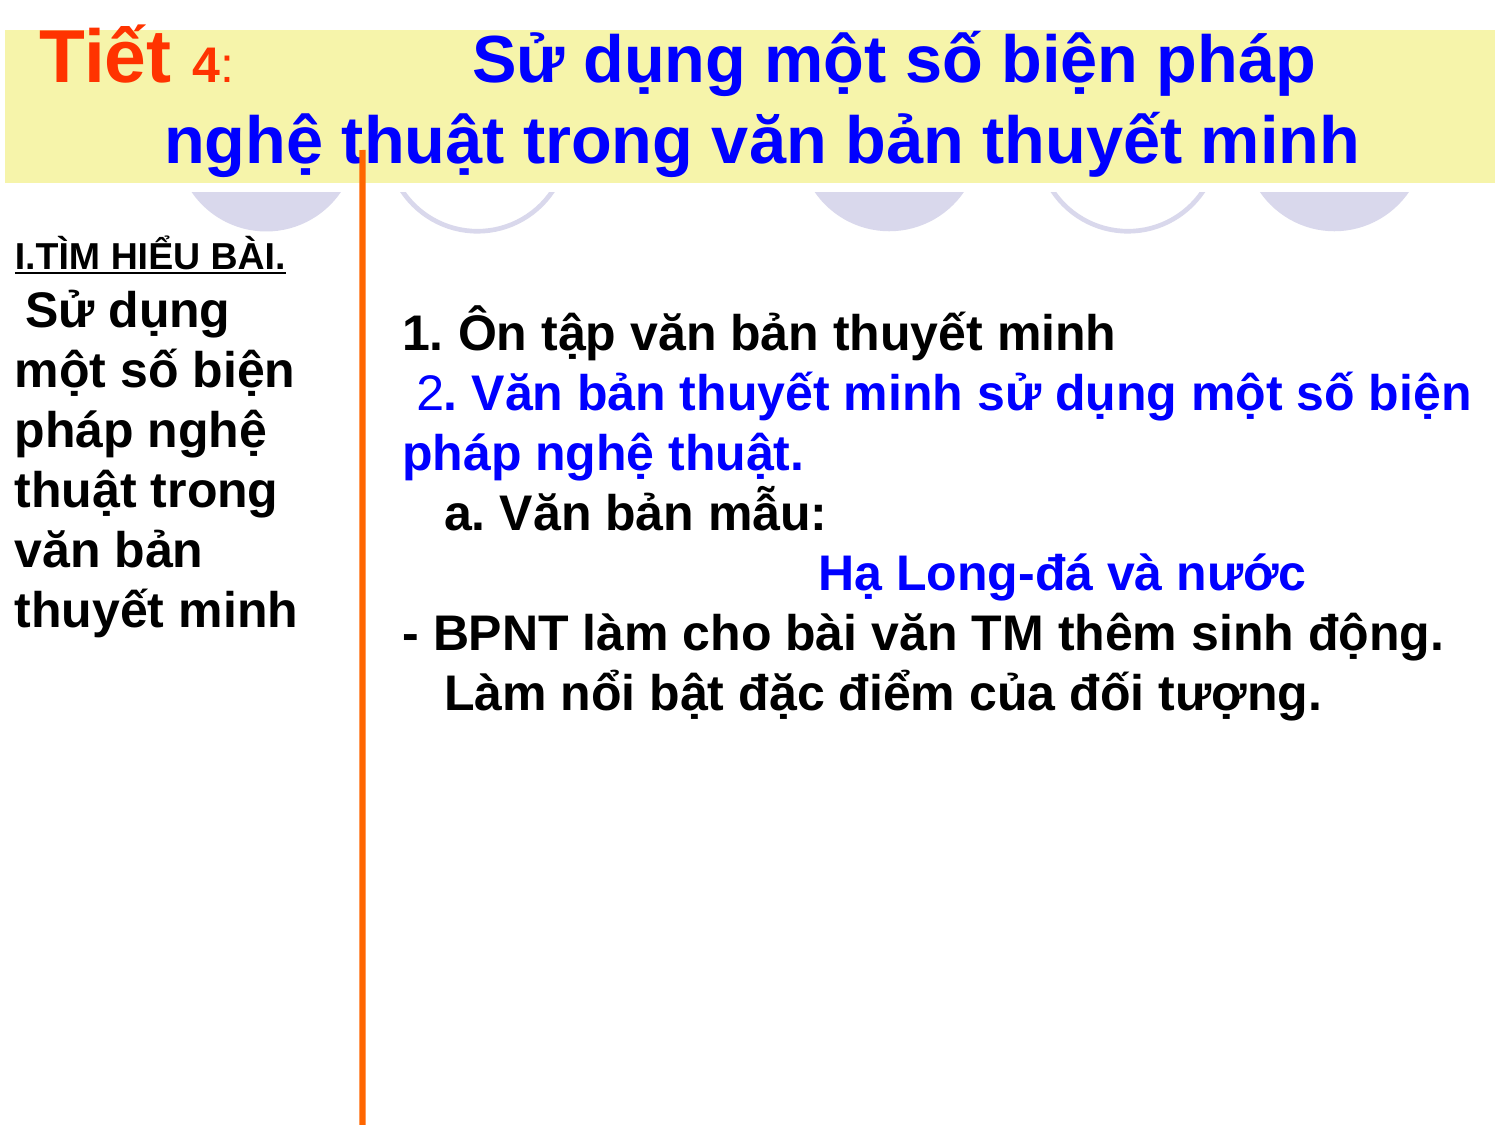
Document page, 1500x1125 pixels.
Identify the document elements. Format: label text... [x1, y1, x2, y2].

text_box [0, 24, 362, 188]
text_box 1. Ôn tập văn bản thuyết minh 2. Văn bản thuyết minh sử dụng một số biện pháp nghệ thuật. a. Văn bản mẫu: Hạ Long-đá và nước - BPNT làm cho bài văn TM thêm sinh động. Làm nổi bật đặc điểm của đối tượng. [387, 232, 1500, 728]
text_box Tiết 4: Sử dụng một số biện pháp nghệ thuật trong văn bản thuyết minh [24, 0, 1500, 185]
text_box I.TÌM HIỂU BÀI. Sử dụng một số biện pháp nghệ thuật trong văn bản thuyết minh [0, 224, 350, 645]
